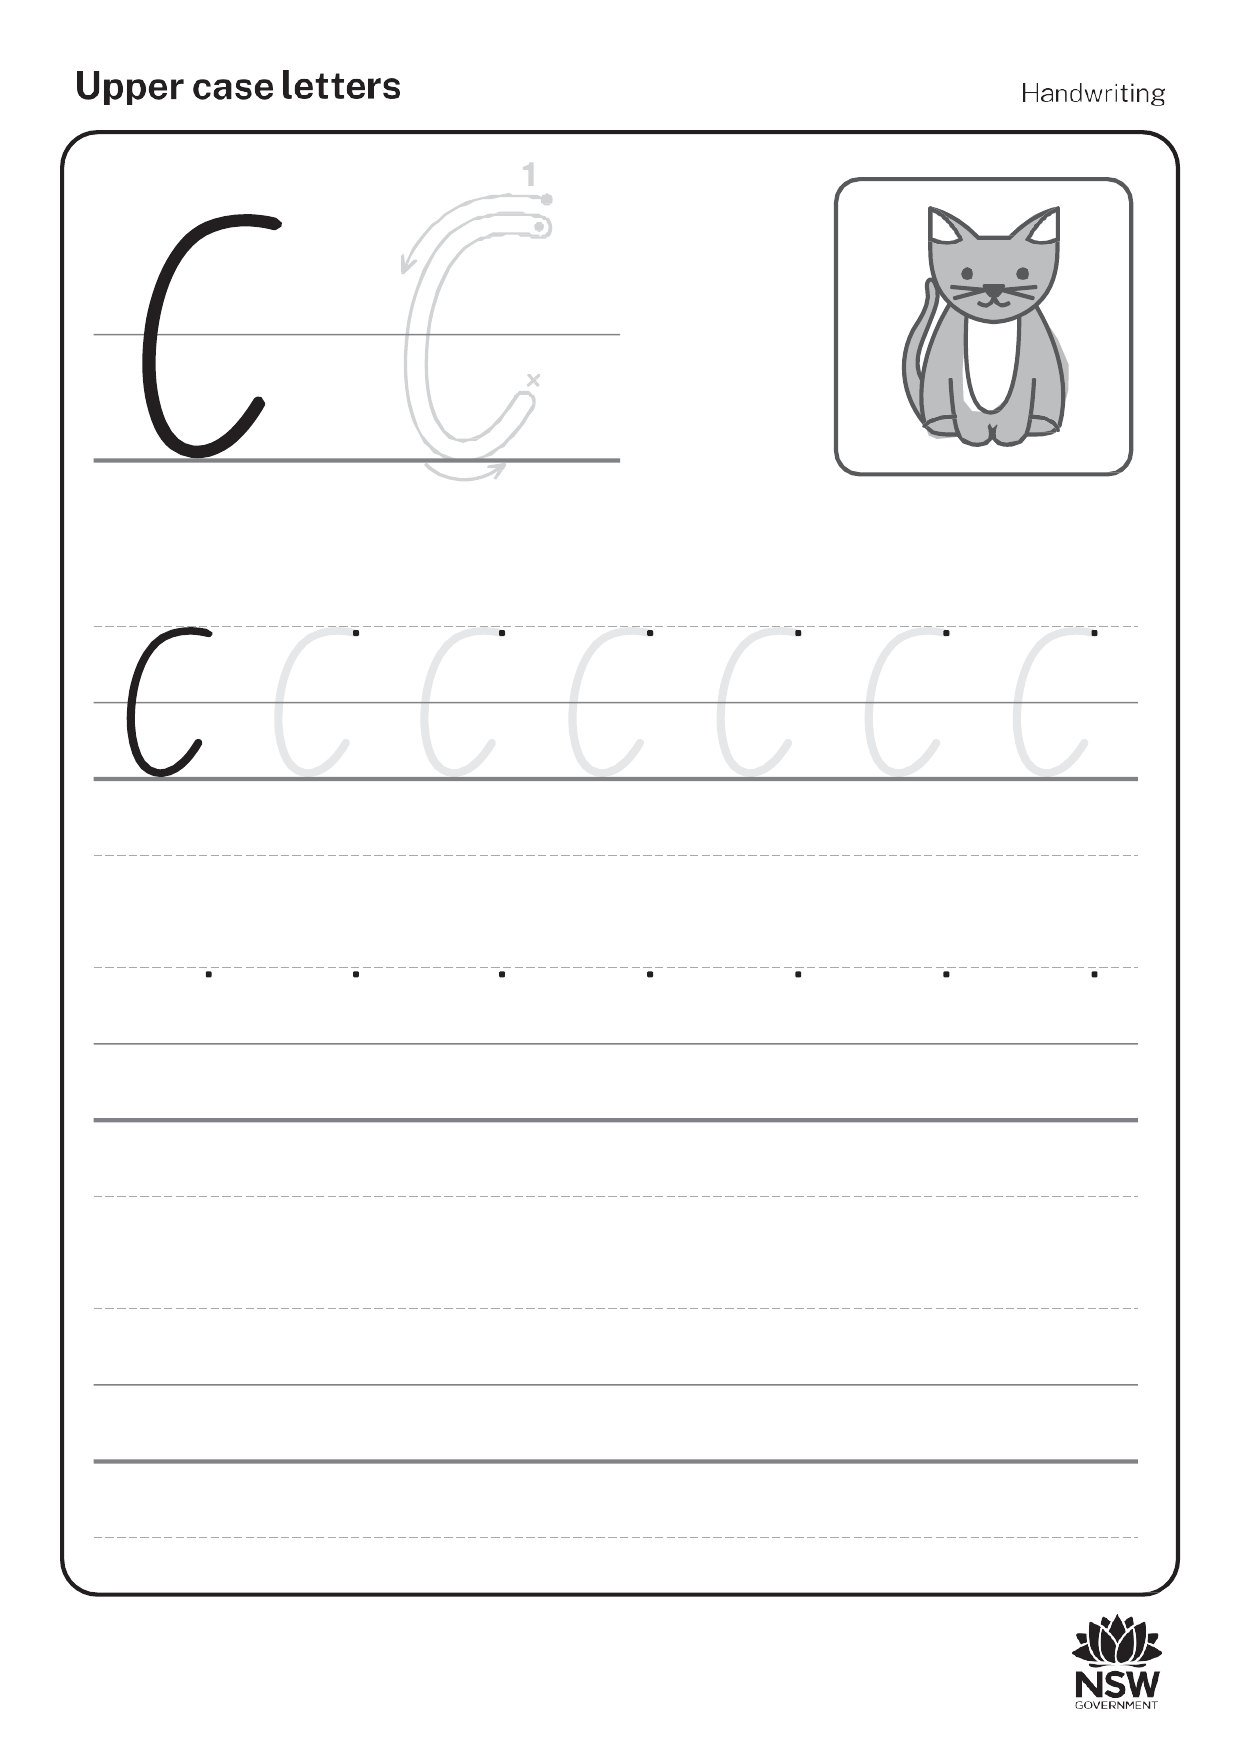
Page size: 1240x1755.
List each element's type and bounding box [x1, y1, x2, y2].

text_box [283, 70, 400, 100]
text_box [1023, 82, 1165, 107]
text_box [59, 129, 1181, 1598]
text_box [901, 206, 1069, 448]
picture [77, 71, 273, 105]
picture [1071, 1613, 1162, 1709]
